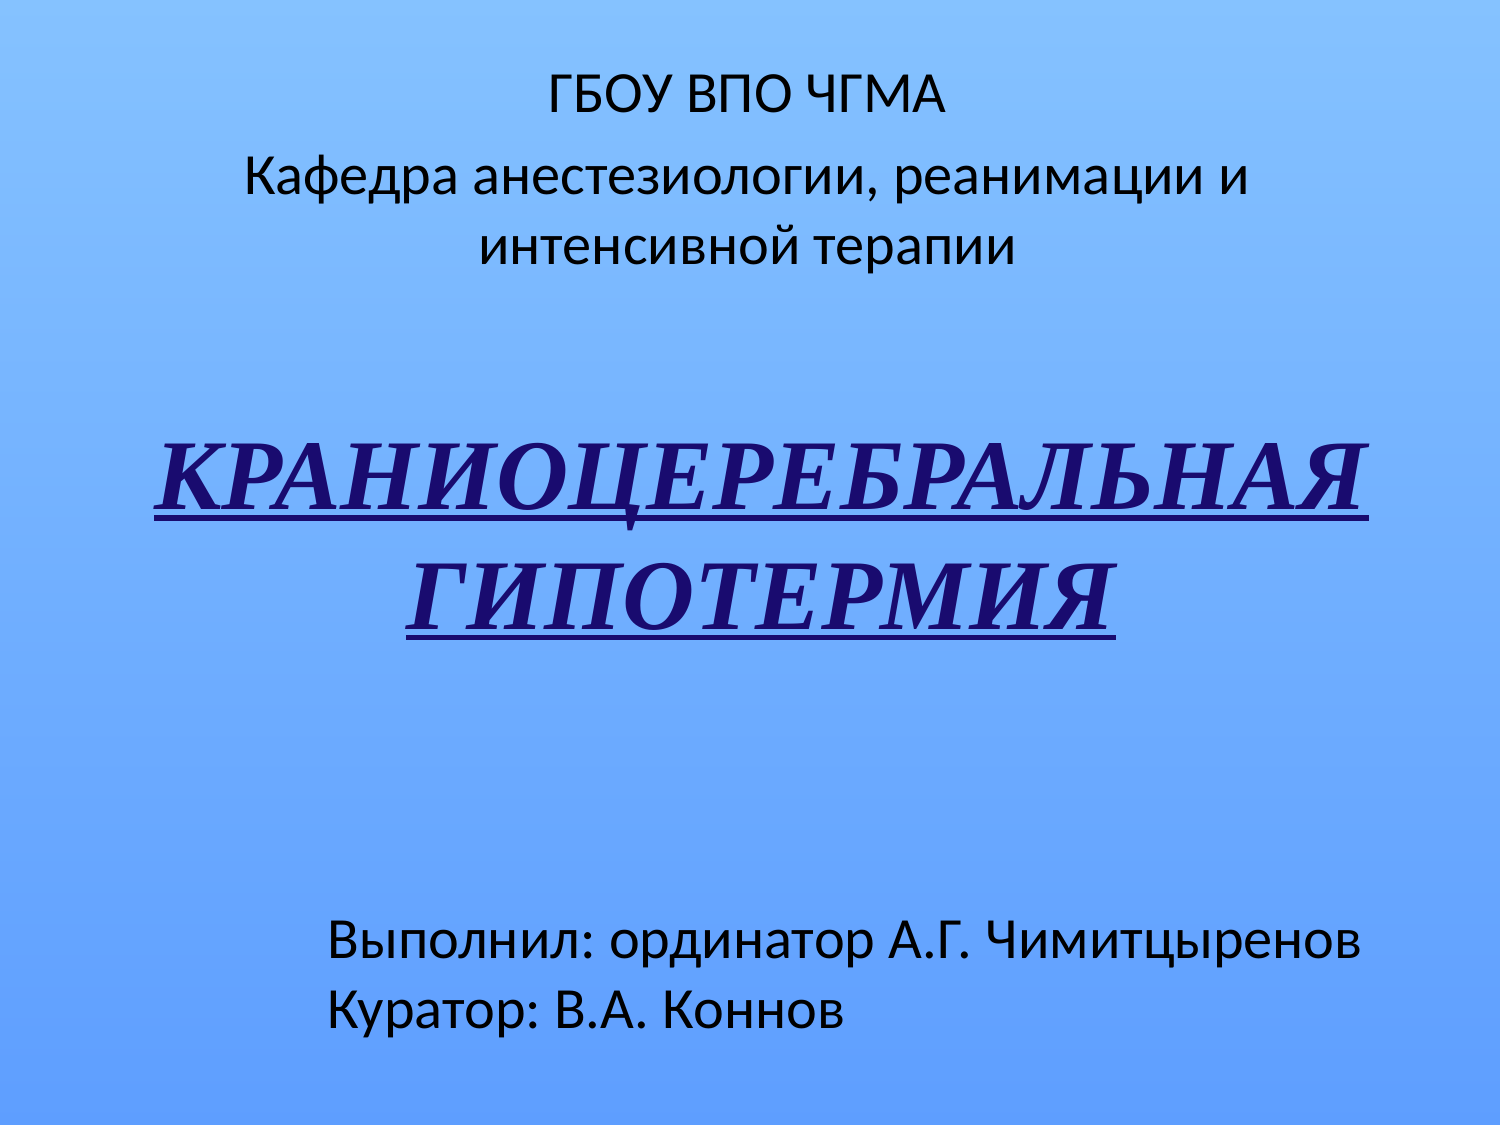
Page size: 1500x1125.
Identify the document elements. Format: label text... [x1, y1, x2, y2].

text_box Выполнил: ординатор А.Г. Чимитцыренов Куратор: В.А. Коннов [312, 893, 1500, 1048]
subtitle ГБОУ ВПО ЧГМА Кафедра анестезиологии, реанимации и интенсивной терапии [222, 46, 1273, 335]
title КРАНИОЦЕРЕБРАЛЬНАЯ ГИПОТЕРМИЯ [123, 408, 1399, 651]
